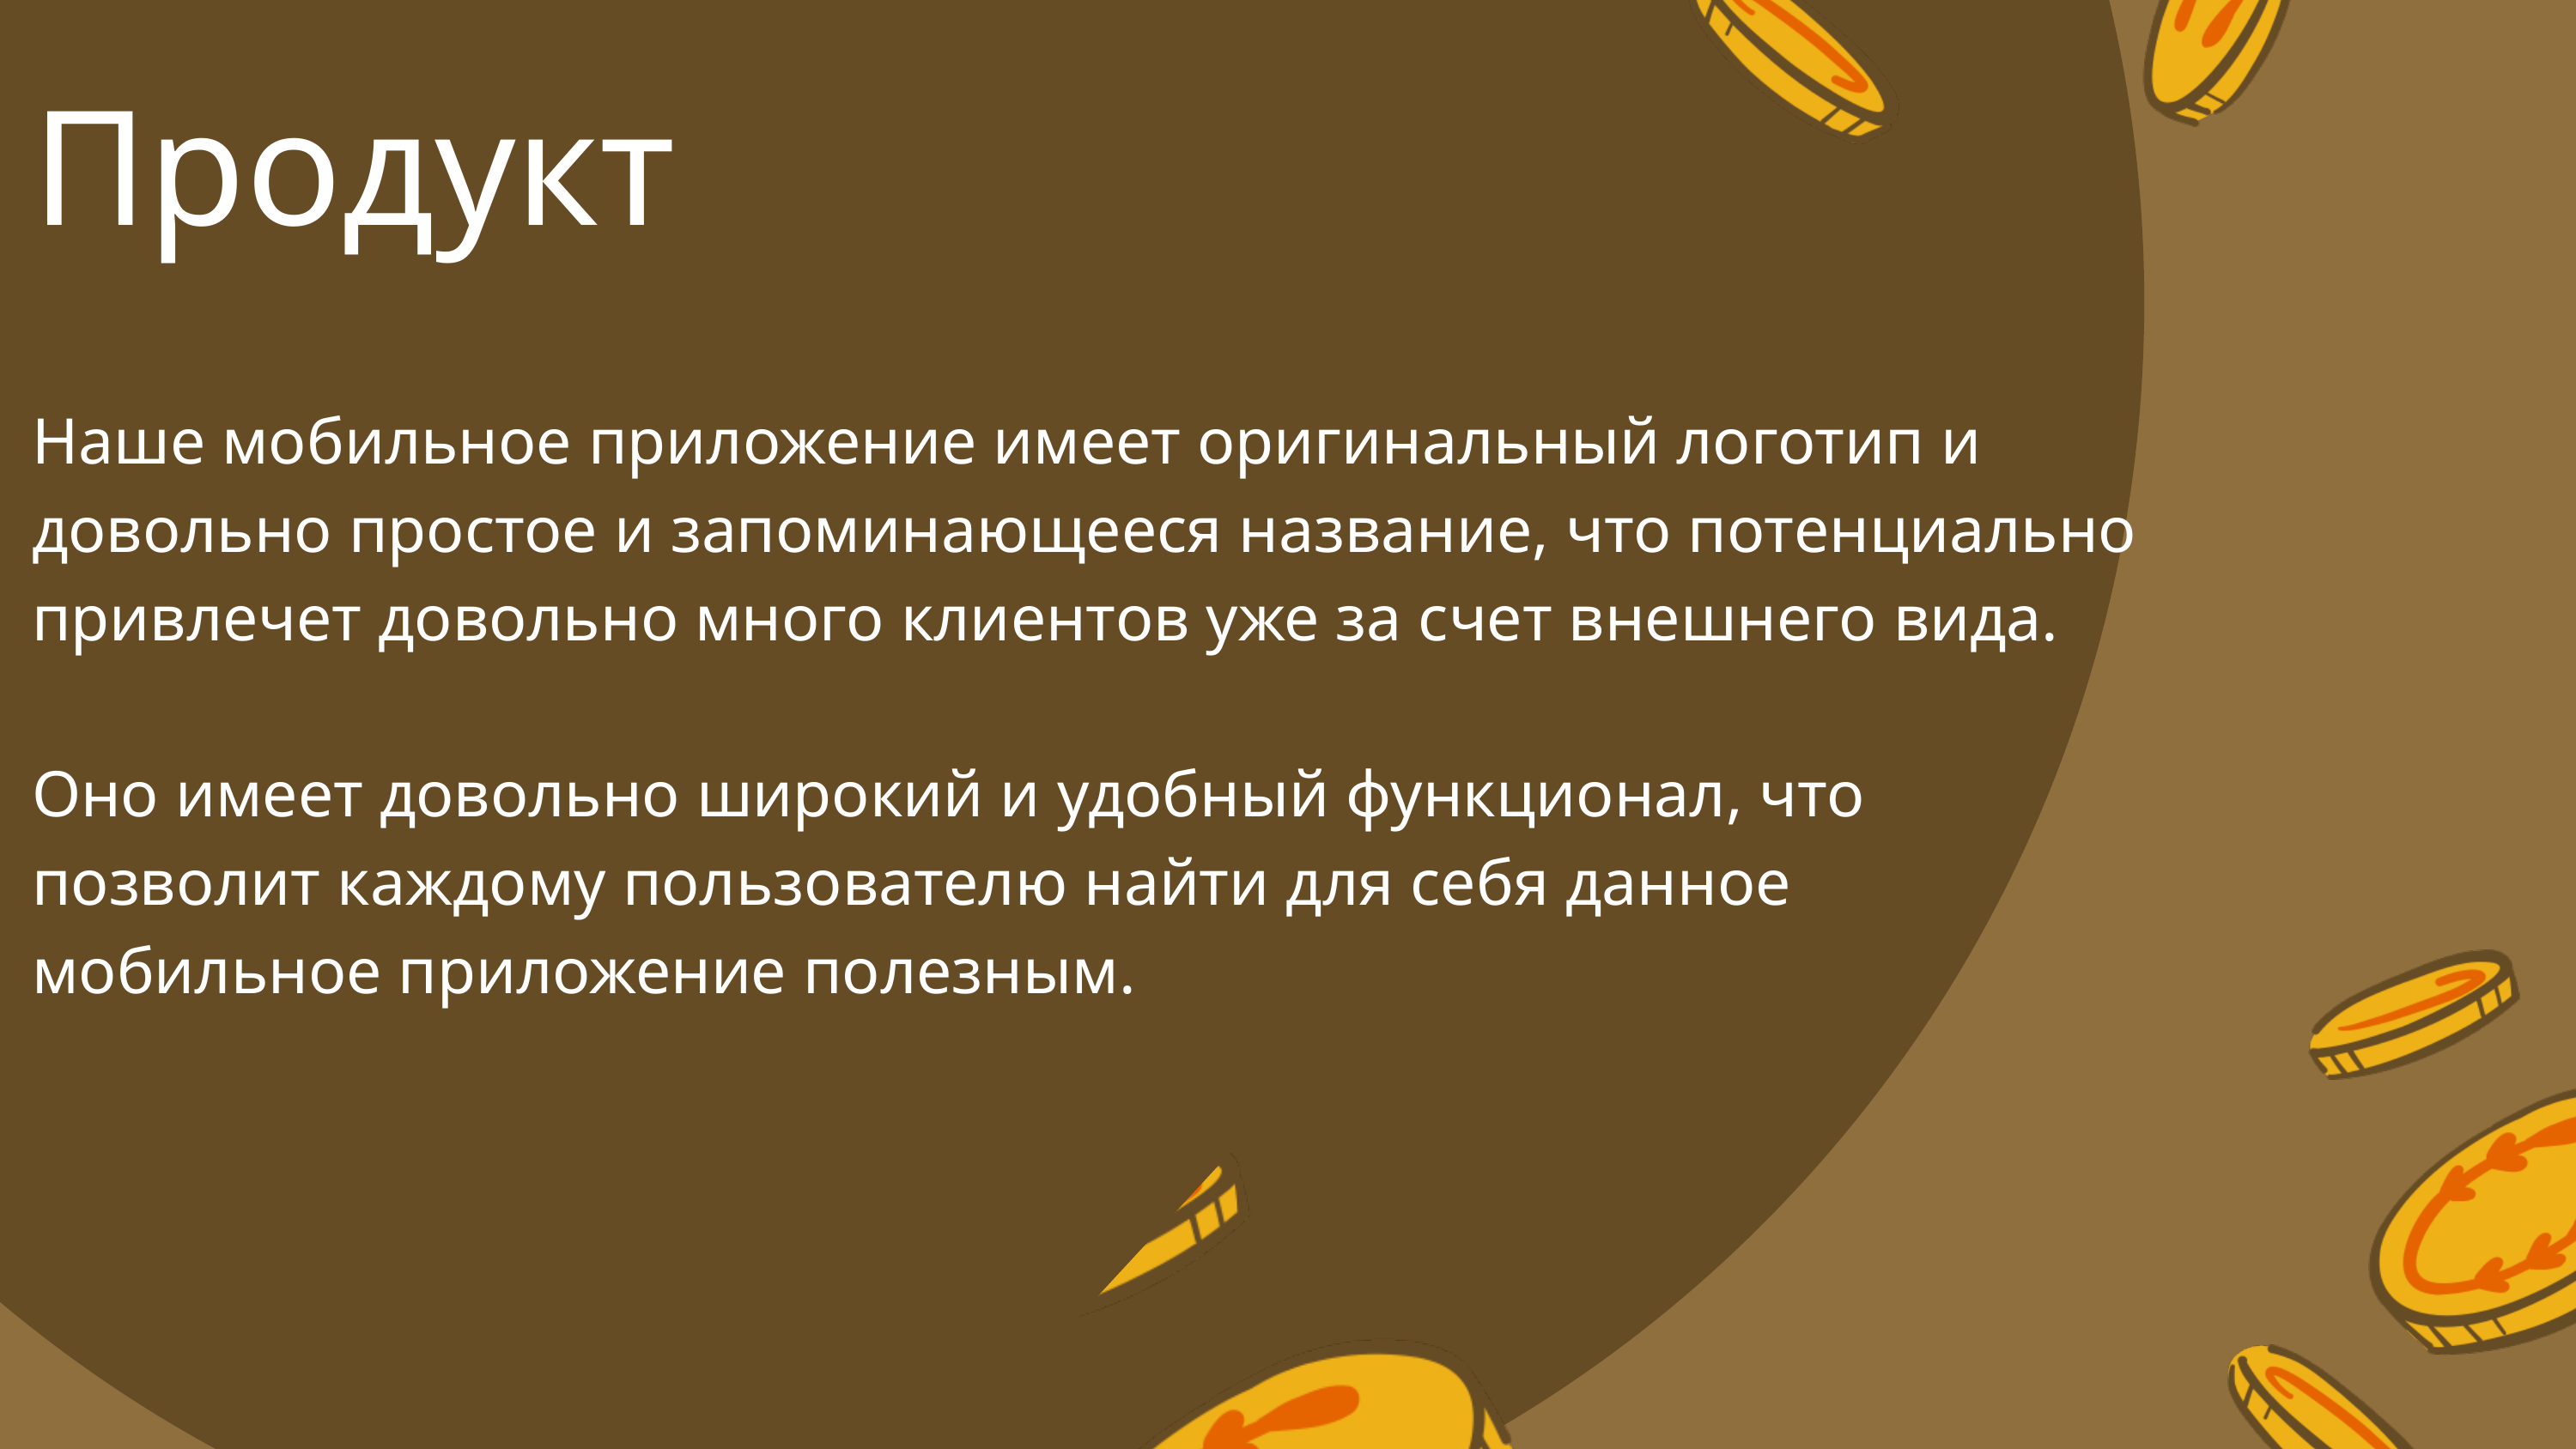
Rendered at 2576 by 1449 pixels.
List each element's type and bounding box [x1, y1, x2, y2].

text_box [2226, 949, 2576, 1449]
text_box [2151, 0, 2300, 145]
text_box [0, 0, 2145, 1449]
